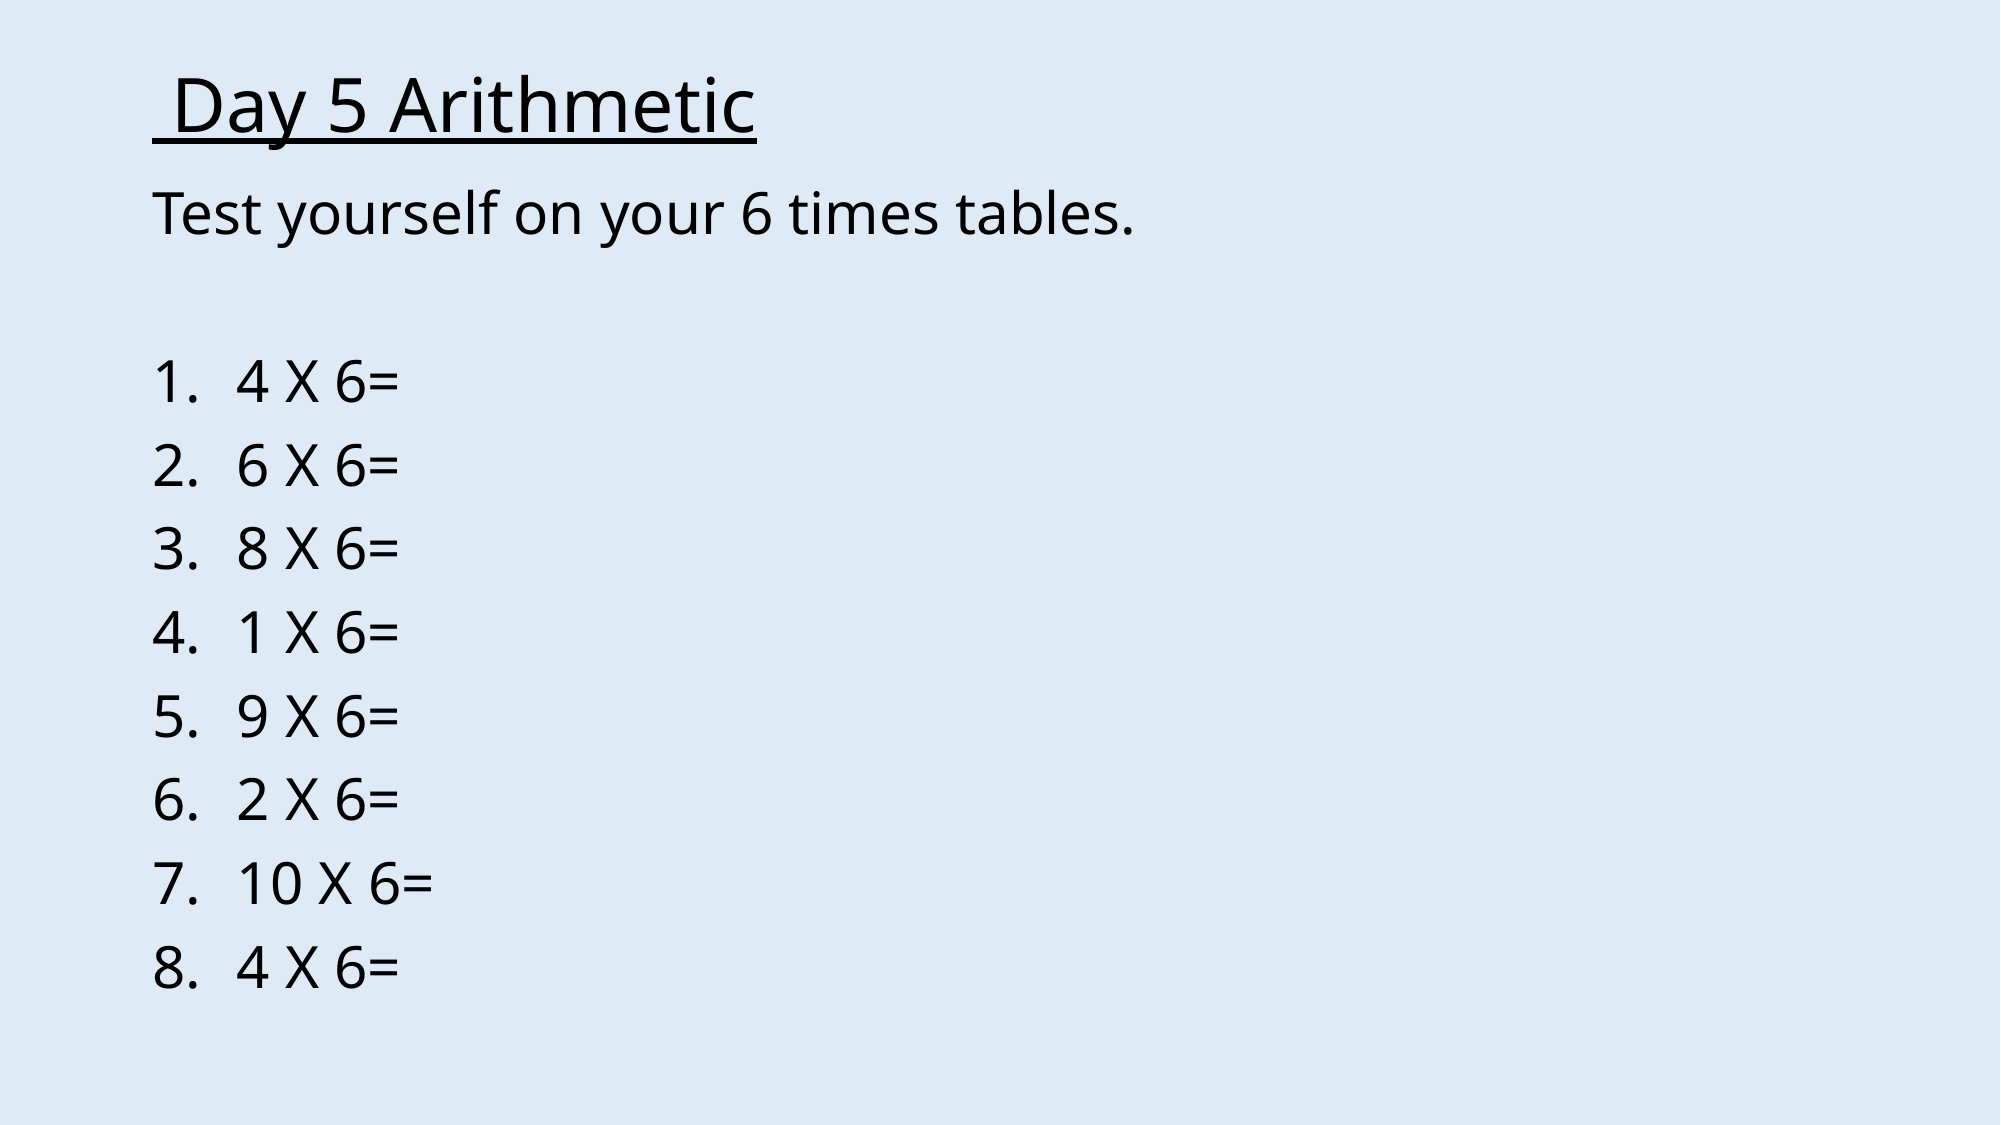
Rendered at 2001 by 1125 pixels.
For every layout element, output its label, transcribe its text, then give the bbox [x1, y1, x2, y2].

title Day 5 Arithmetic [137, 59, 1010, 157]
list Test yourself on your 6 times tables. 4 X 6= 6 X 6= 8 X 6= 1 X 6= 9 X 6= 2 X 6= 10 X 6= 4 X 6= [137, 177, 1863, 1079]
